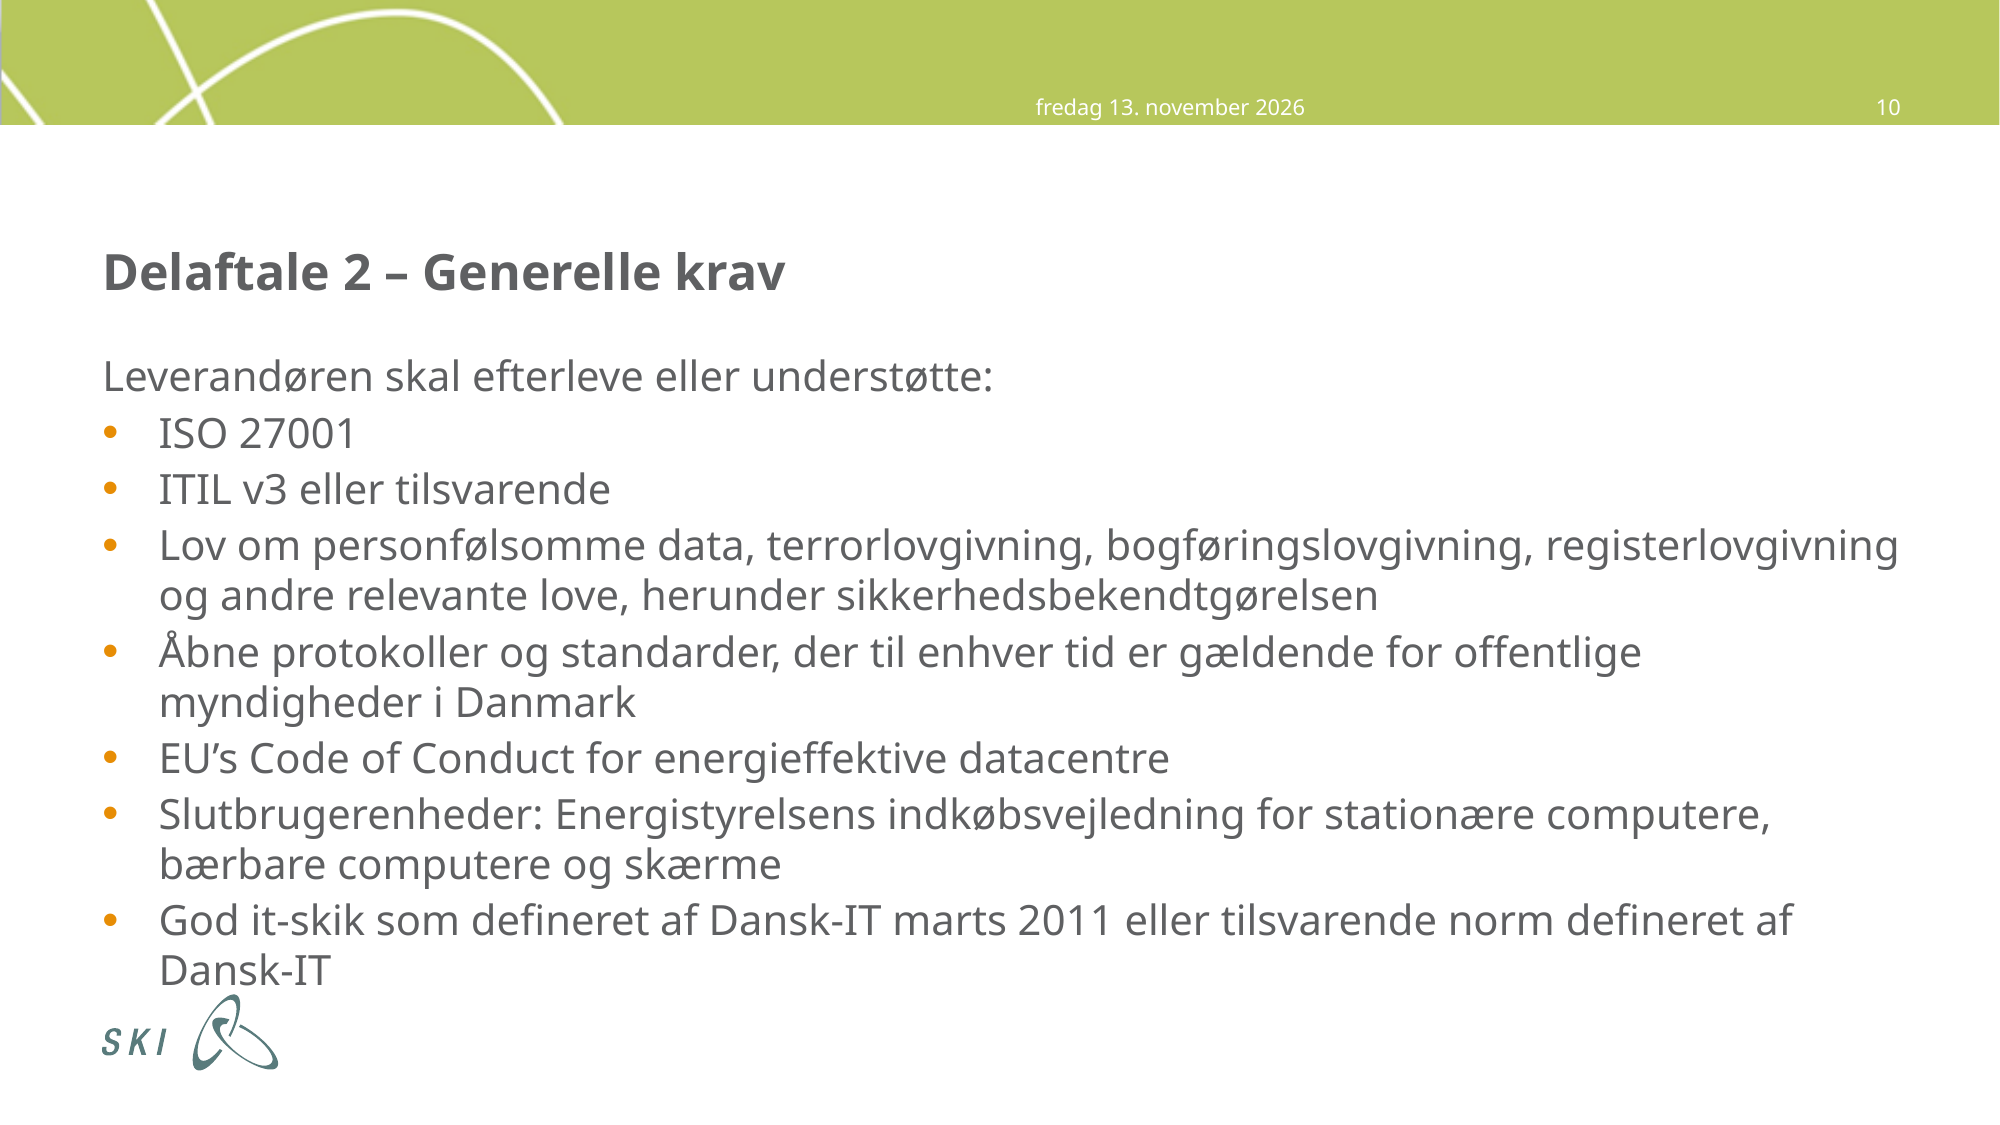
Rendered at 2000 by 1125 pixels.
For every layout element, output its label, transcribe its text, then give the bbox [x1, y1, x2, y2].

title Delaftale 2 – Generelle krav [102, 178, 1905, 301]
slide_number 10 [1822, 95, 1901, 122]
slide_number 9. oktober 2014 [1035, 95, 1396, 122]
picture [0, 0, 2000, 125]
list Leverandøren skal efterleve eller understøtte: ISO 27001 ITIL v3 eller tilsvarende Lov om personfølsomme data, terrorlovgivning, bogføringslovgivning, registerlovgivning og andre relevante love, herunder sikkerhedsbekendtgørelsen Åbne protokoller og standarder, der til enhver tid er gældende for offentlige myndigheder i Danmark EU’s Code of Conduct for energieffektive datacentre Slutbrugerenheder: Energistyrelsens indkøbsvejledning for stationære computere, bærbare computere og skærme God it-skik som defineret af Dansk-IT marts 2011 eller tilsvarende norm defineret af Dansk-IT [102, 350, 1905, 988]
